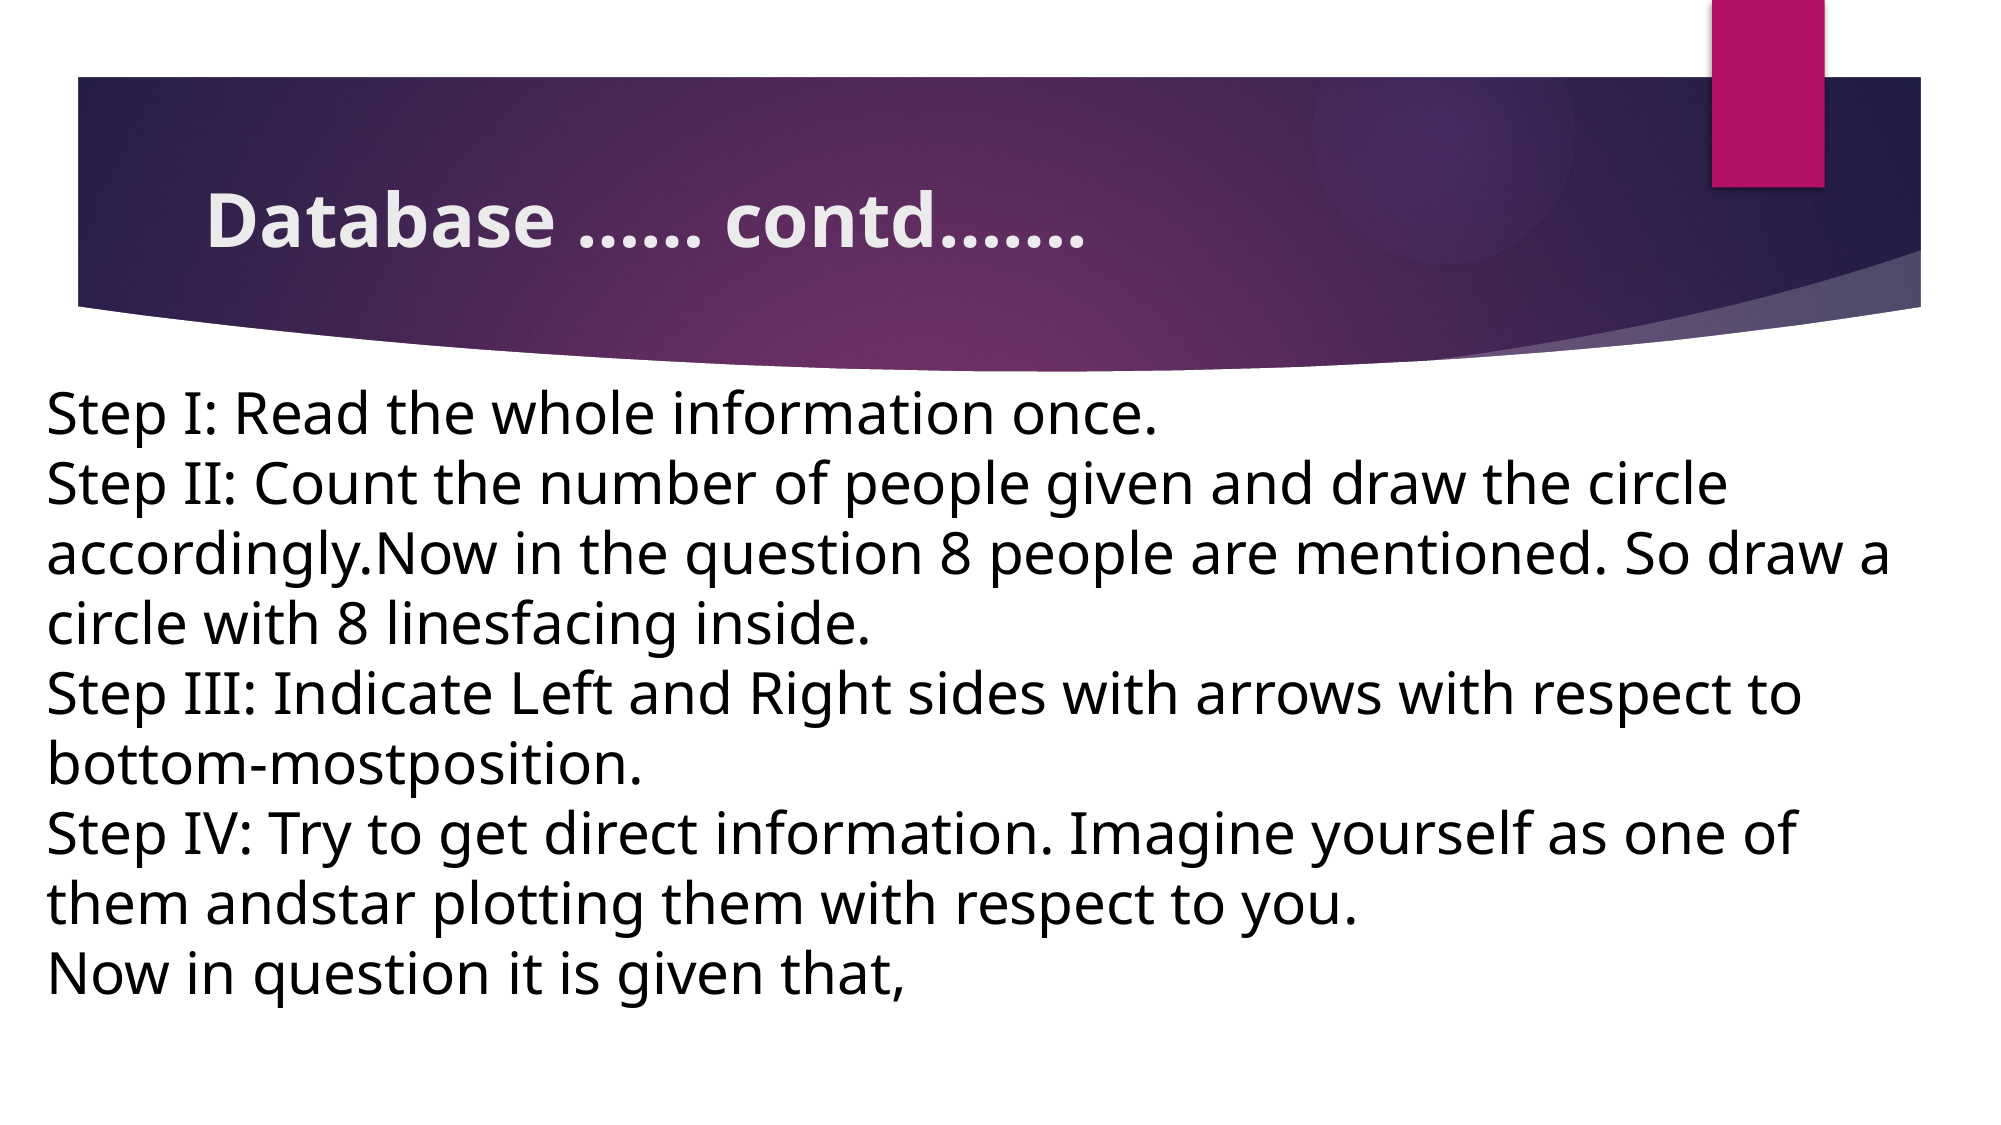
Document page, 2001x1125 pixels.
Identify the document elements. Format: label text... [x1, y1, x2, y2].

title Database …… contd……. [189, 159, 1627, 276]
text_box Step I: Read the whole information once. Step II: Count the number of people given and draw the circle accordingly.Now in the question 8 people are mentioned. So draw a circle with 8 linesfacing inside. Step III: Indicate Left and Right sides with arrows with respect to bottom-mostposition. Step IV: Try to get direct information. Imagine yourself as one of them andstar plotting them with respect to you. Now in question it is given that, [31, 368, 1970, 1014]
